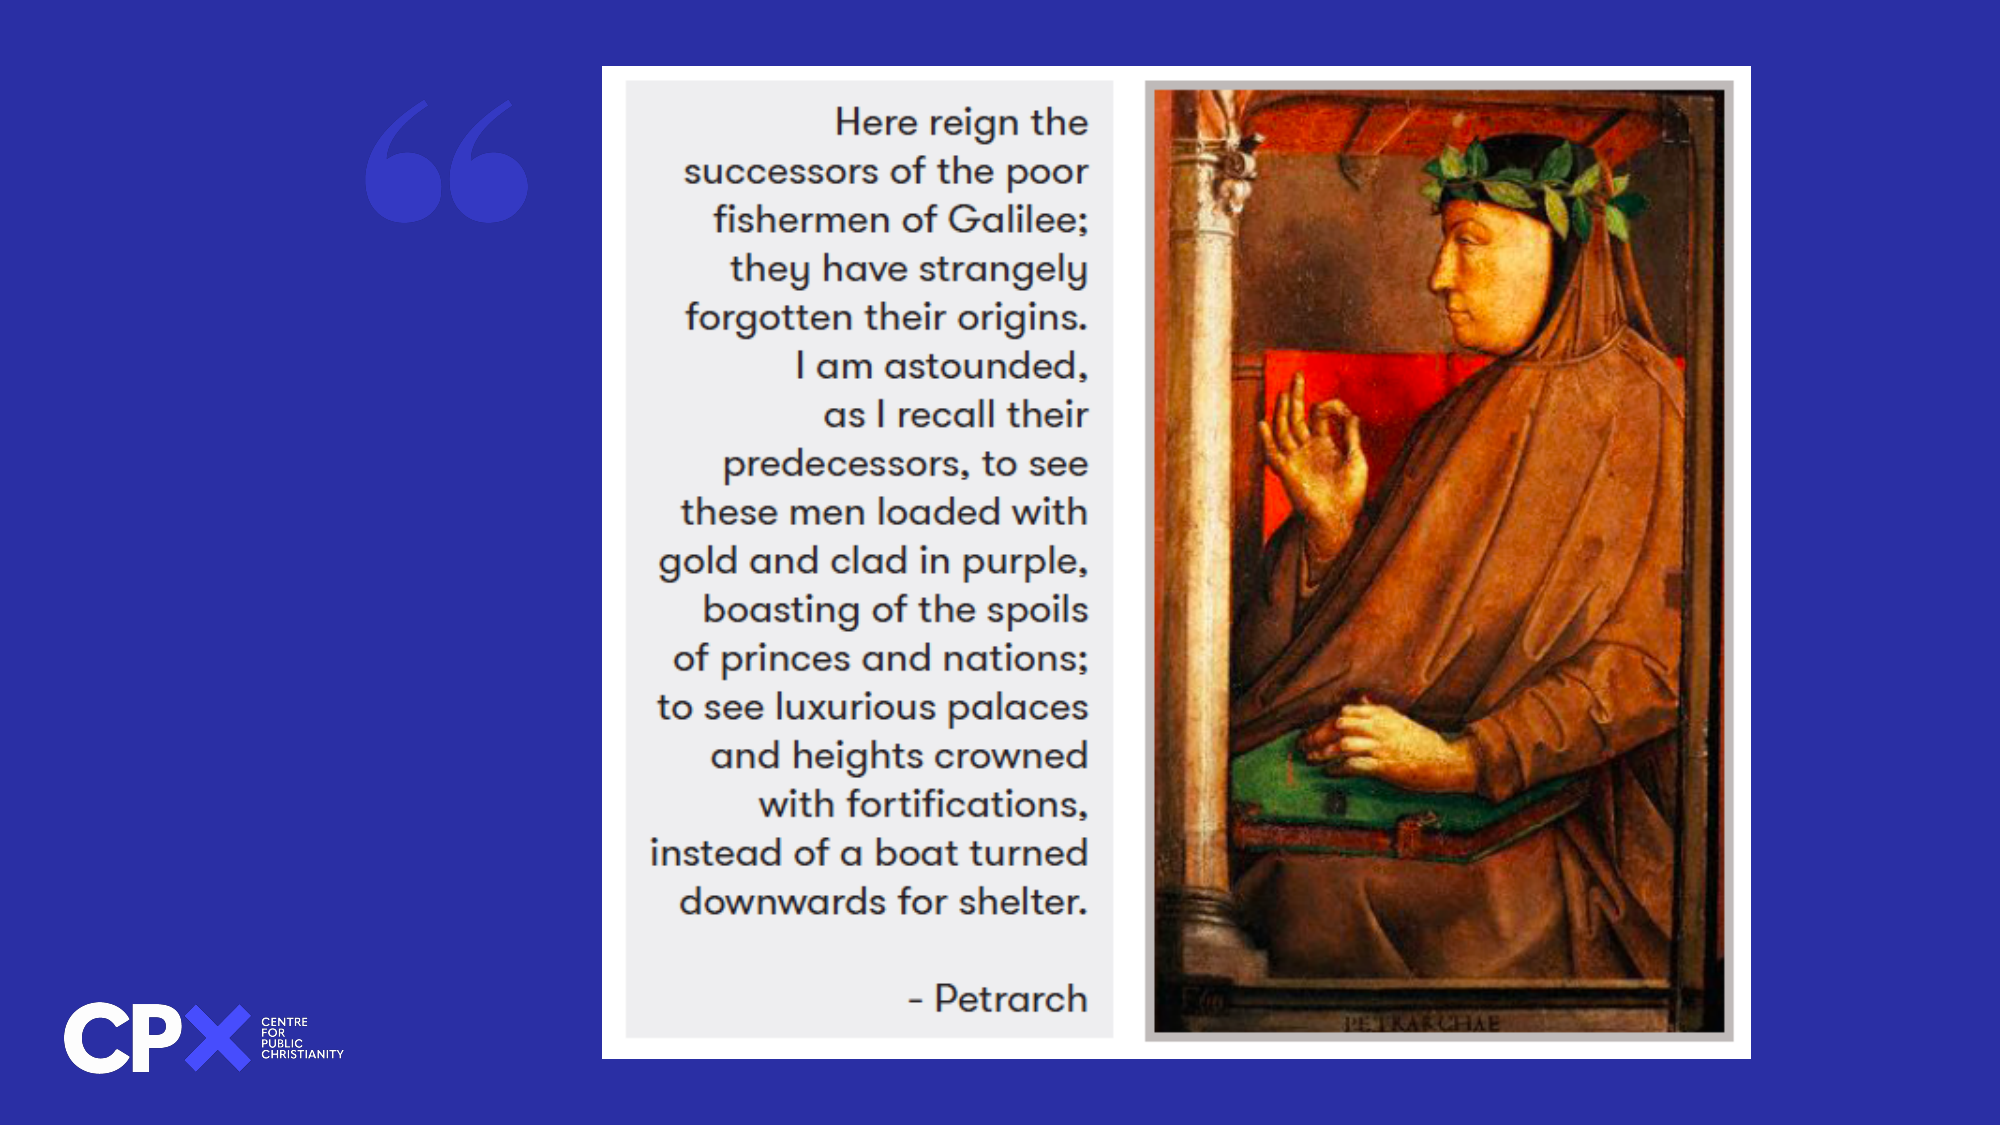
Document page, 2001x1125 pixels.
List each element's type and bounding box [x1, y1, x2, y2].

picture [63, 1001, 345, 1074]
picture [361, 96, 533, 228]
picture [602, 65, 1751, 1059]
